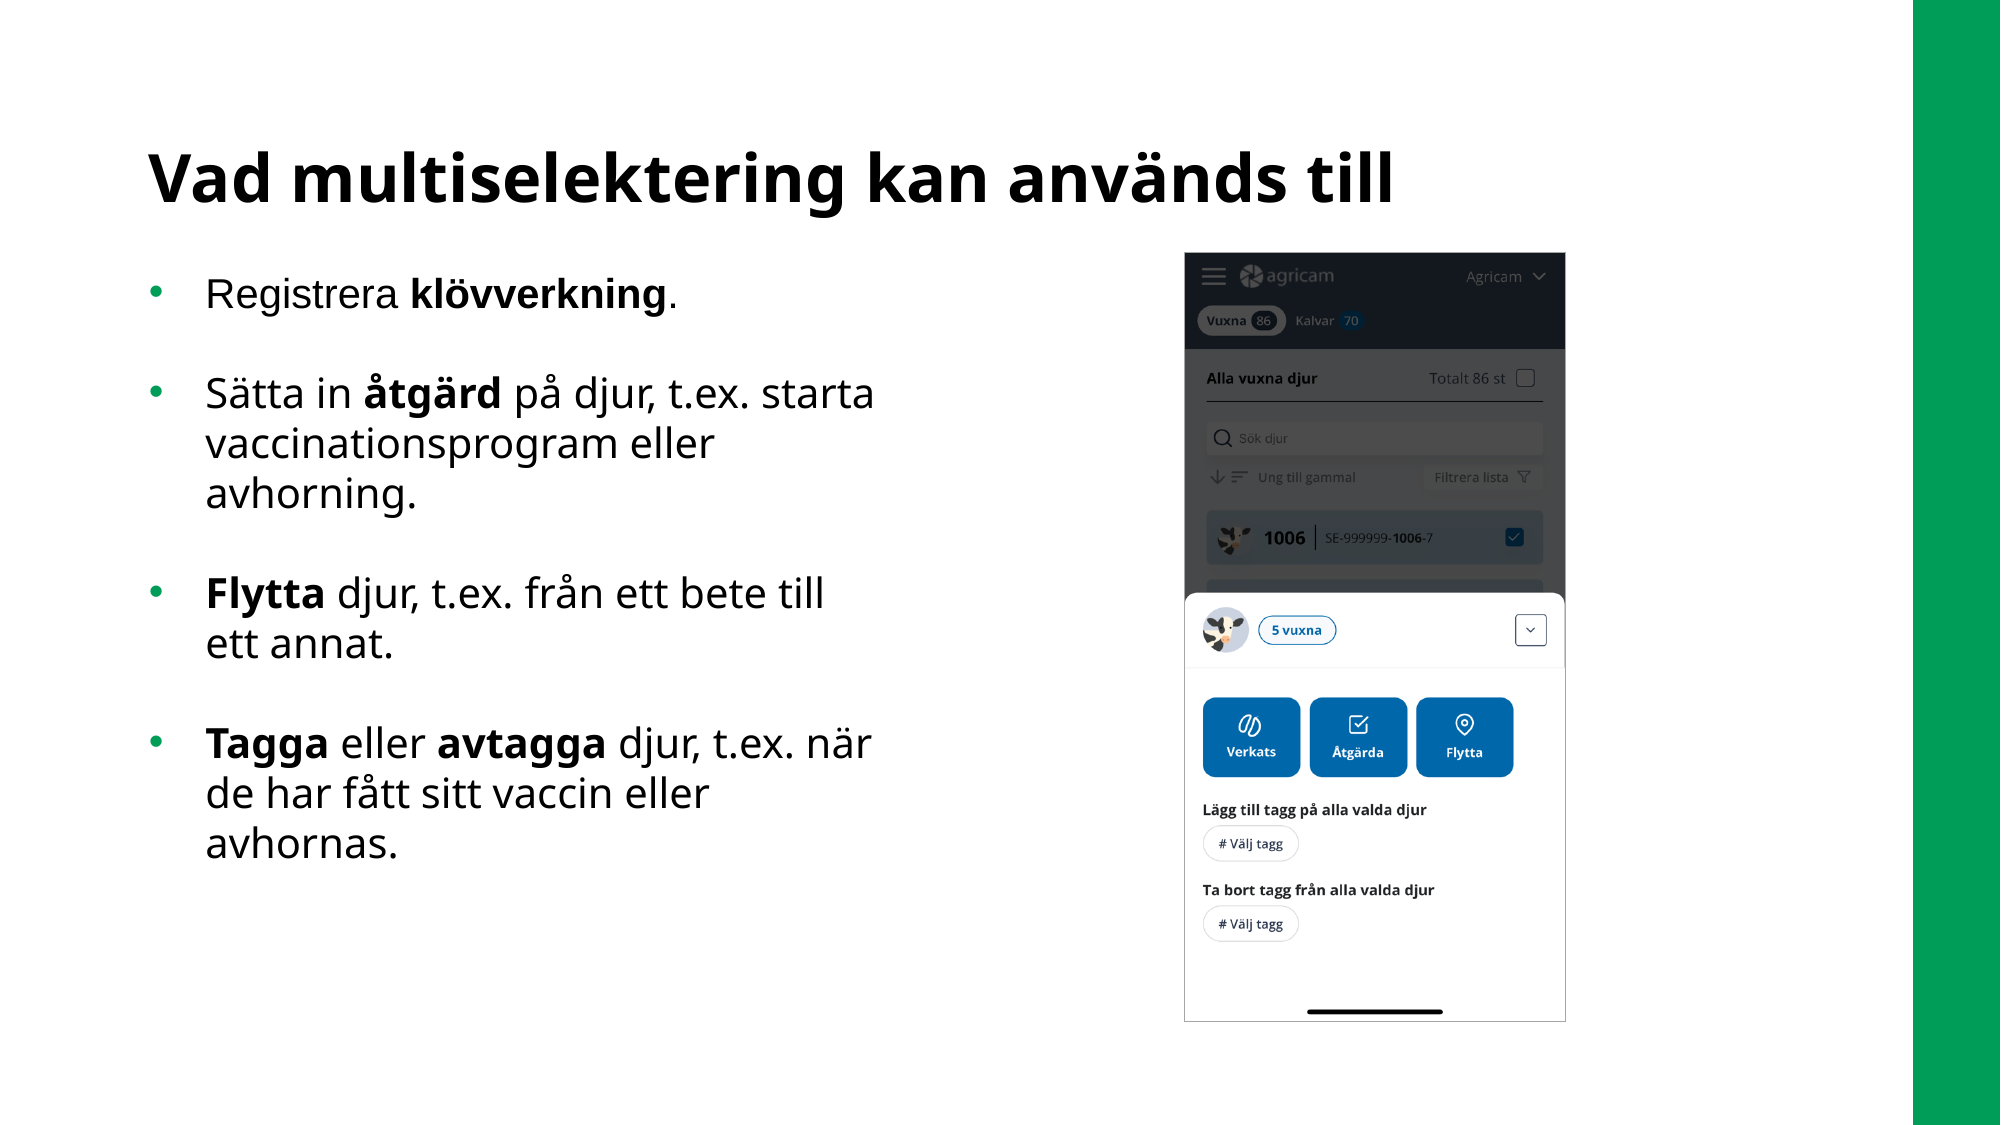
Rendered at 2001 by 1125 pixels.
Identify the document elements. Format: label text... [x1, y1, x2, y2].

picture [1184, 252, 1566, 1022]
list Registrera klövverkning. Sätta in åtgärd på djur, t.ex. starta vaccinationsprogram eller avhorning. Flytta djur, t.ex. från ett bete till ett annat. Tagga eller avtagga djur, t.ex. när de har fått sitt vaccin eller avhornas. [134, 258, 904, 1014]
picture [1913, 0, 2000, 1125]
title Vad multiselektering kan används till [133, 45, 1765, 225]
